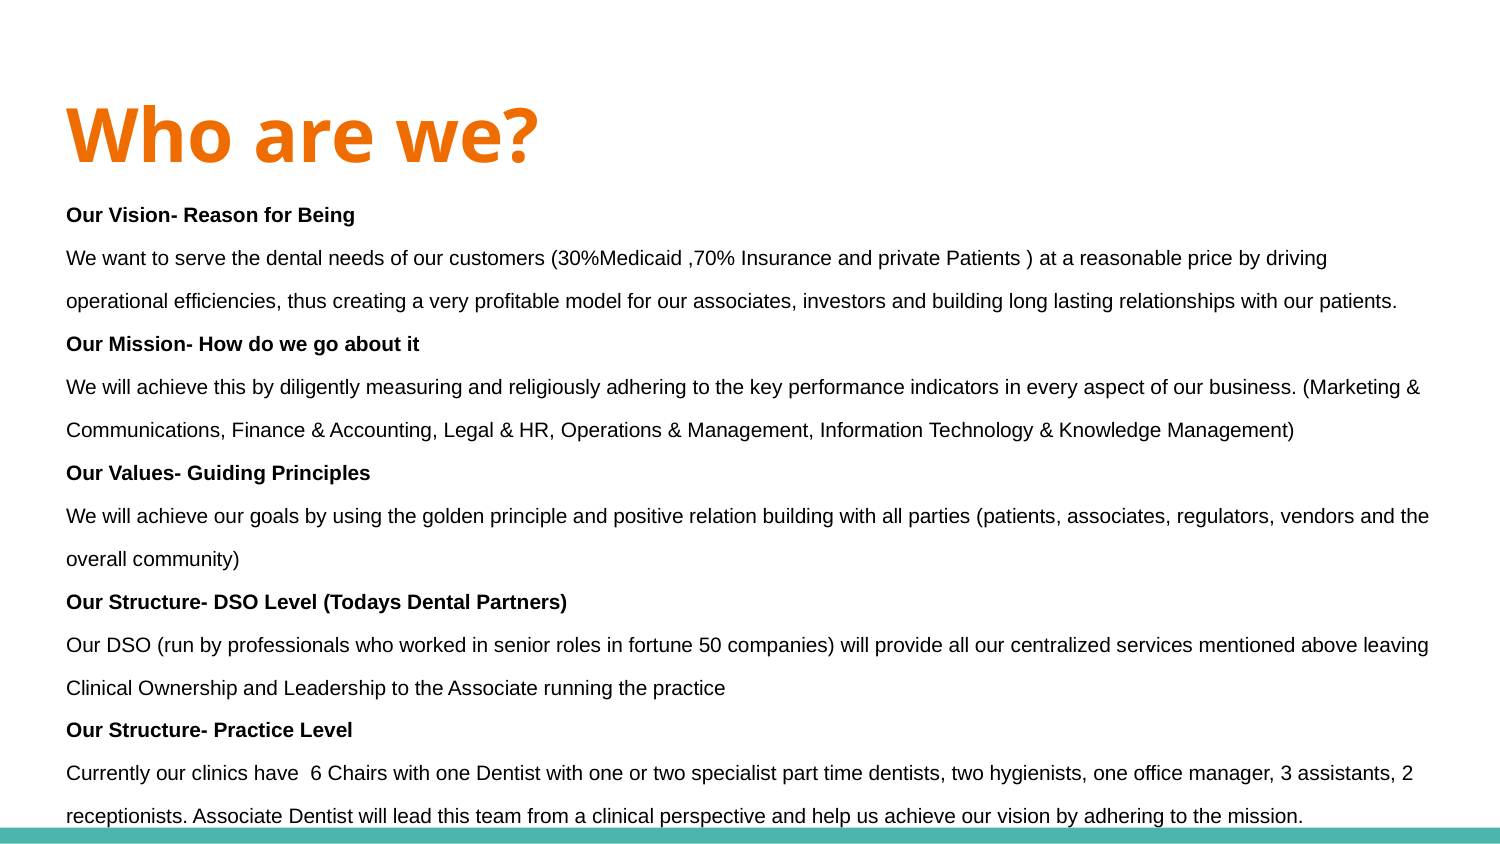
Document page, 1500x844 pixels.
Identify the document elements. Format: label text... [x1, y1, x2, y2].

list Our Vision- Reason for Being We want to serve the dental needs of our customers (30%Medicaid ,70% Insurance and private Patients ) at a reasonable price by driving operational efficiencies, thus creating a very profitable model for our associates, investors and building long lasting relationships with our patients. Our Mission- How do we go about it We will achieve this by diligently measuring and religiously adhering to the key performance indicators in every aspect of our business. (Marketing & Communications, Finance & Accounting, Legal & HR, Operations & Management, Information Technology & Knowledge Management) Our Values- Guiding Principles We will achieve our goals by using the golden principle and positive relation building with all parties (patients, associates, regulators, vendors and the overall community) Our Structure- DSO Level (Todays Dental Partners) Our DSO (run by professionals who worked in senior roles in fortune 50 companies) will provide all our centralized services mentioned above leaving Clinical Ownership and Leadership to the Associate running the practice Our Structure- Practice Level Currently our clinics have 6 Chairs with one Dentist with one or two specialist part time dentists, two hygienists, one office manager, 3 assistants, 2 receptionists. Associate Dentist will lead this team from a clinical perspective and help us achieve our vision by adhering to the mission. [51, 168, 1449, 822]
title Who are we? [51, 72, 1449, 168]
